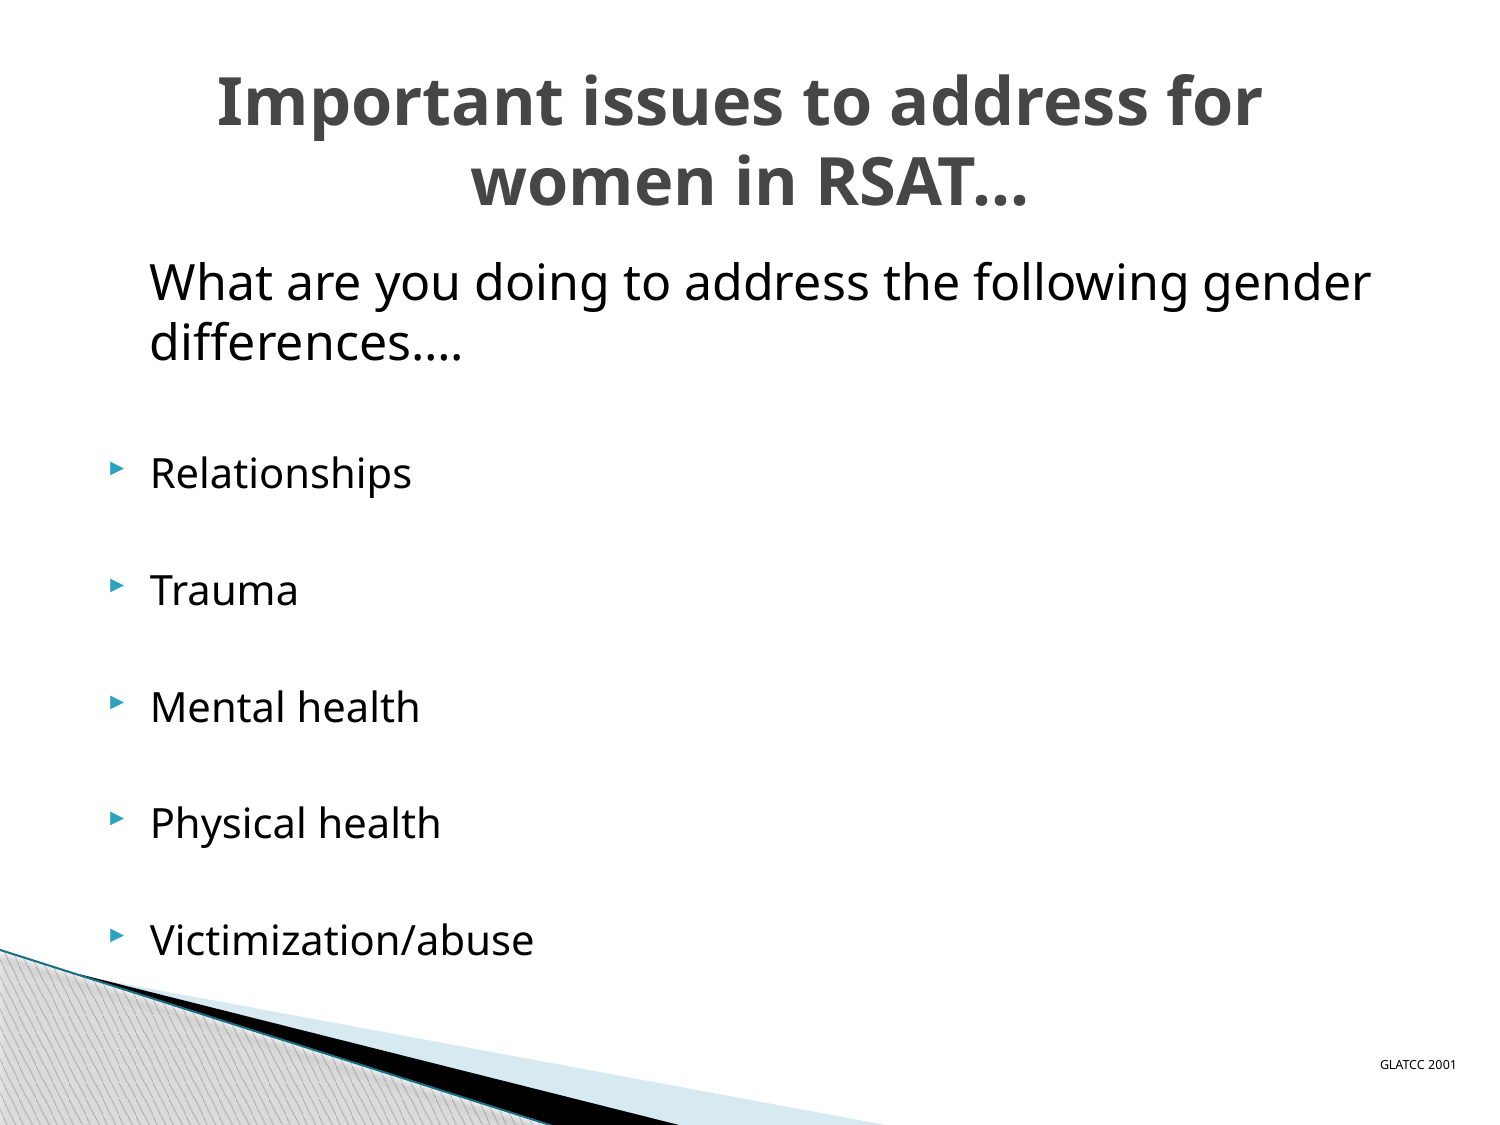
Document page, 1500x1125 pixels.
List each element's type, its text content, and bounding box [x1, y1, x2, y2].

title Important issues to address for women in RSAT… [75, 45, 1425, 233]
text_box GLATCC 2001 [1112, 1049, 1500, 1080]
list What are you doing to address the following gender differences…. Relationships Trauma Mental health Physical health Victimization/abuse [74, 242, 1426, 986]
